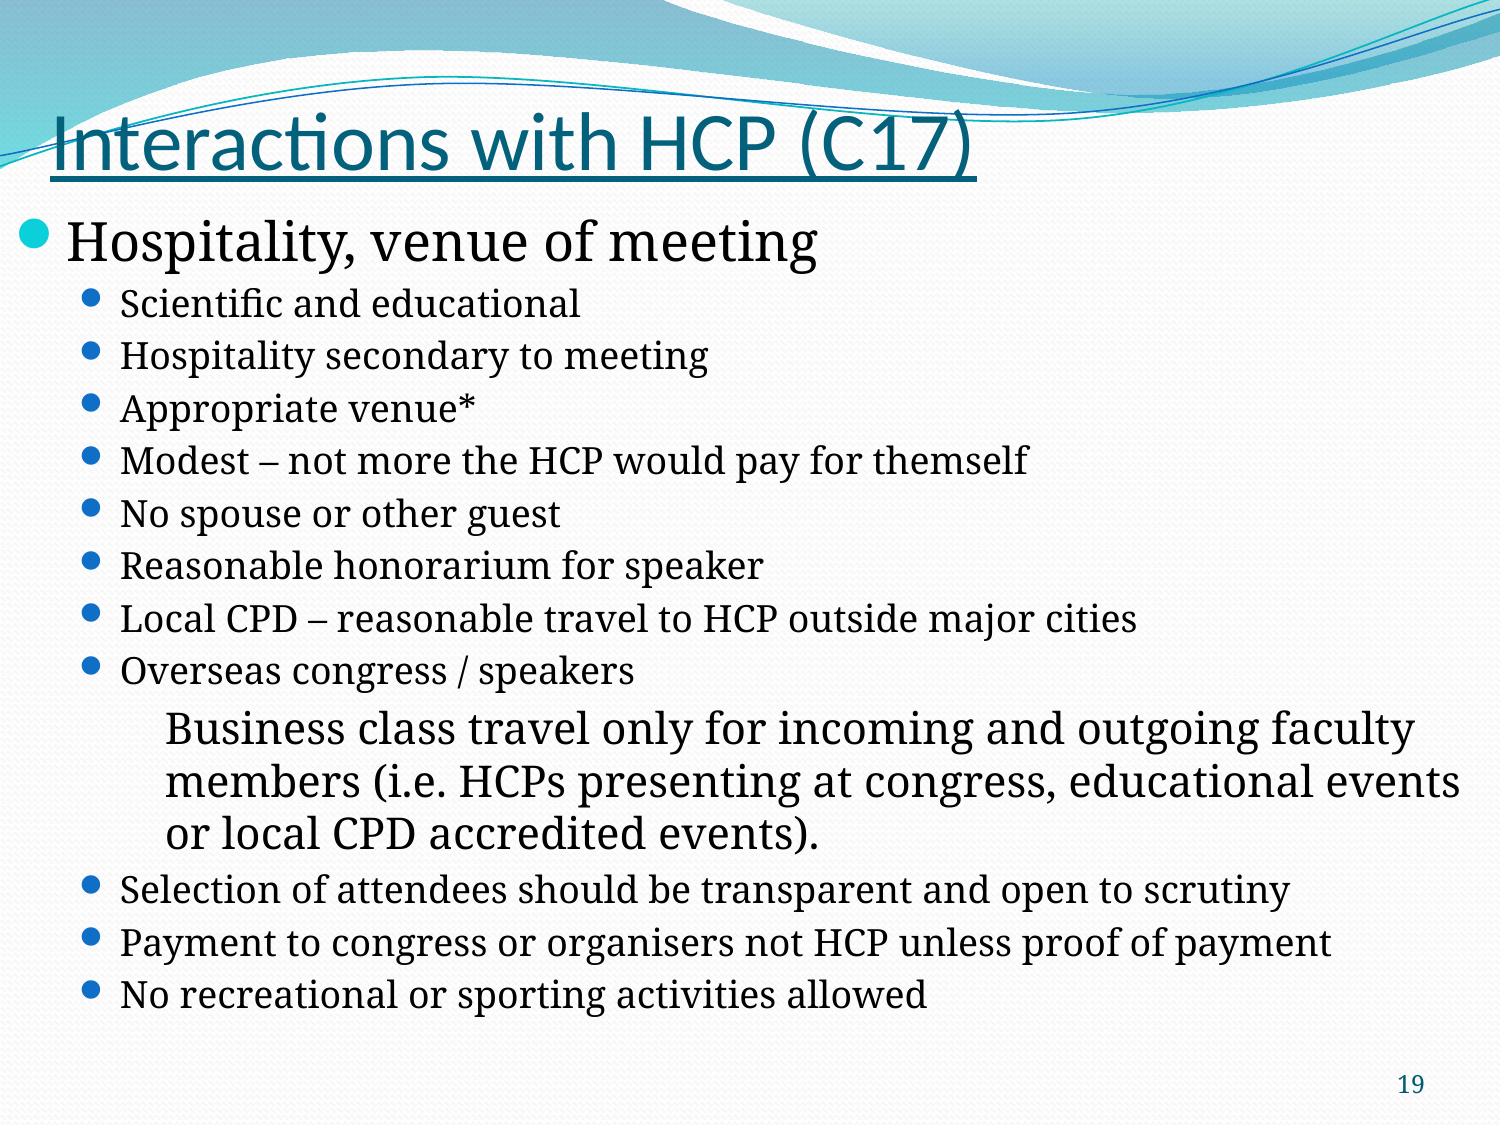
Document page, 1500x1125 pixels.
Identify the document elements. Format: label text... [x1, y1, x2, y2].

slide_number 19 [1299, 1042, 1425, 1103]
list Hospitality, venue of meeting Scientific and educational Hospitality secondary to meeting Appropriate venue* Modest – not more the HCP would pay for themself No spouse or other guest Reasonable honorarium for speaker Local CPD – reasonable travel to HCP outside major cities Overseas congress / speakers Business class travel only for incoming and outgoing faculty members (i.e. HCPs presenting at congress, educational events or local CPD accredited events). Selection of attendees should be transparent and open to scrutiny Payment to congress or organisers not HCP unless proof of payment No recreational or sporting activities allowed [0, 200, 1500, 1125]
title Interactions with HCP (C17) [50, 0, 1400, 188]
